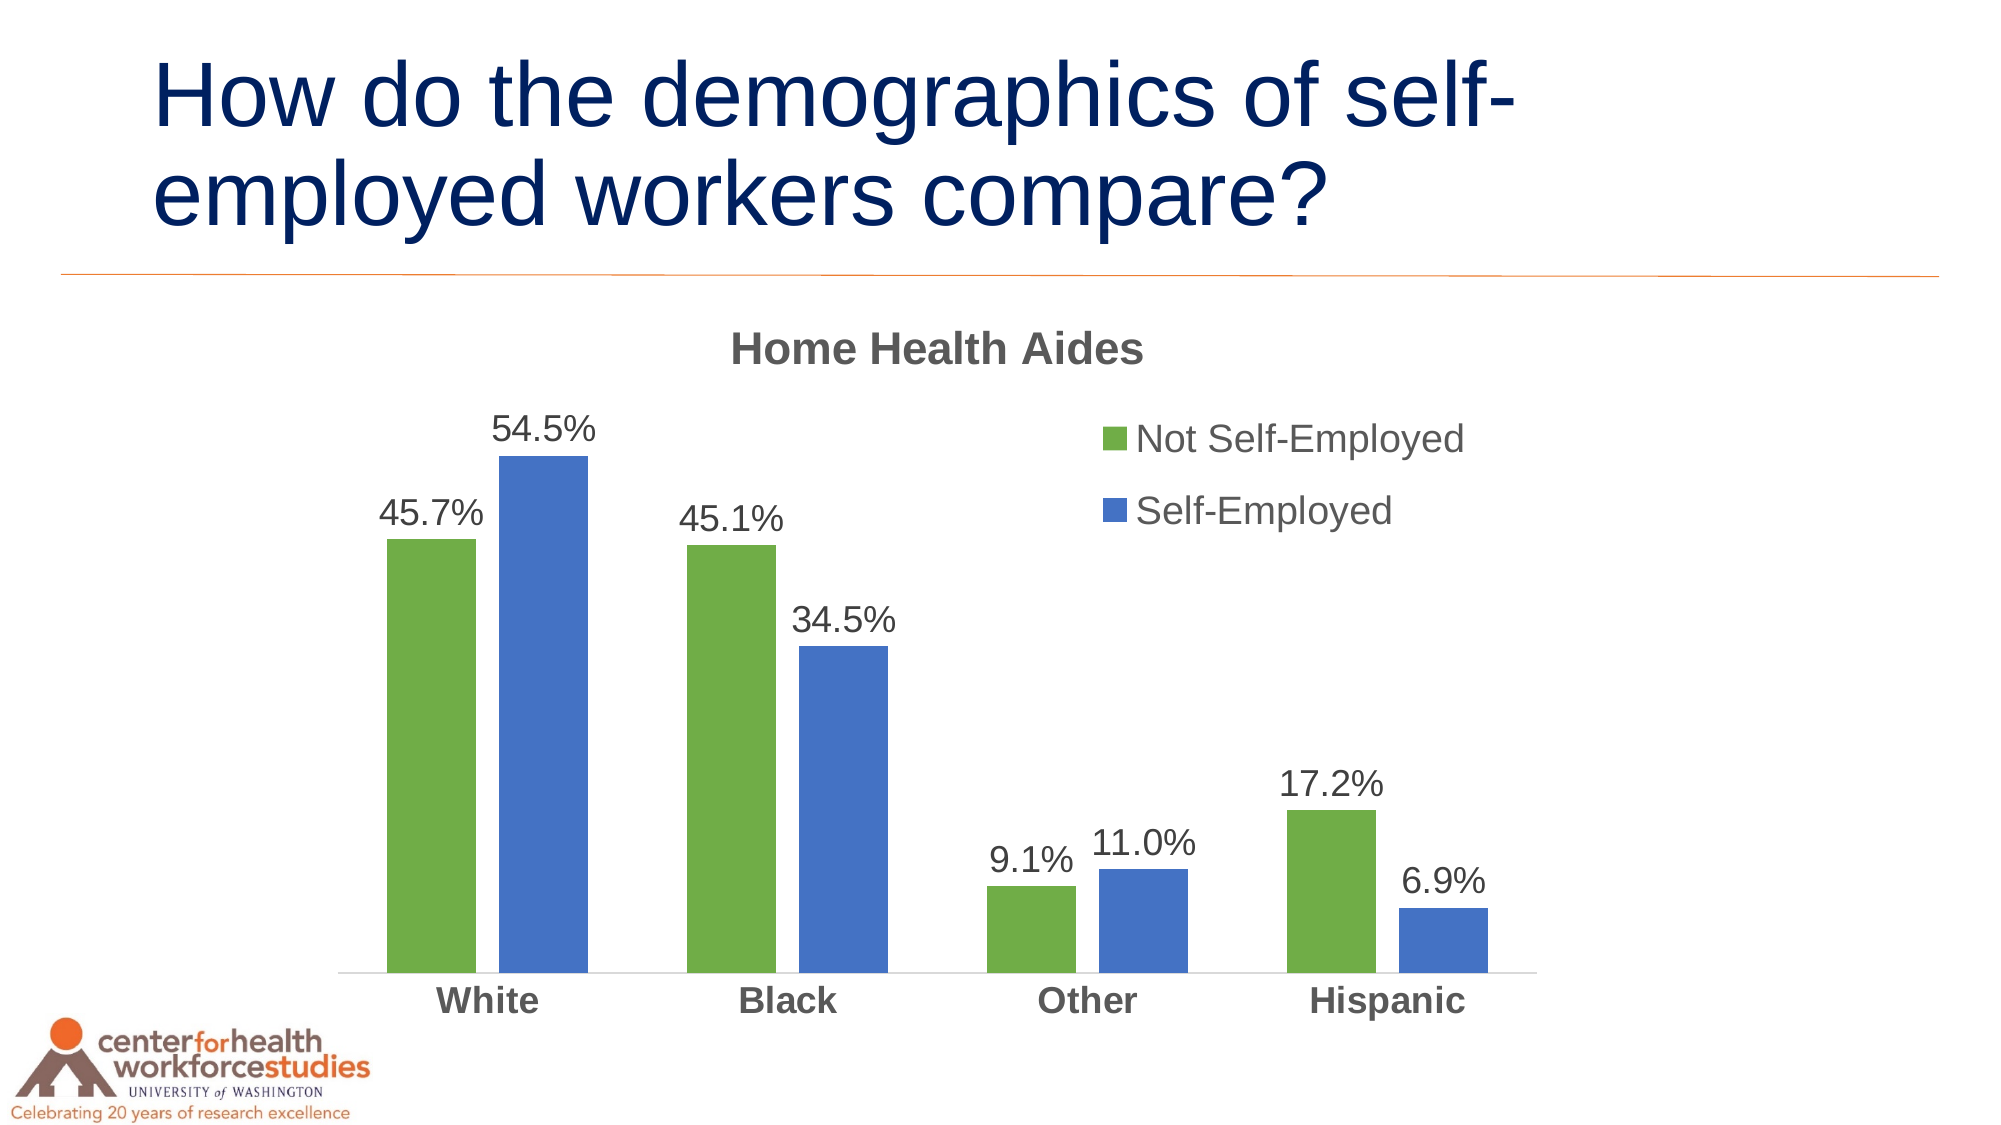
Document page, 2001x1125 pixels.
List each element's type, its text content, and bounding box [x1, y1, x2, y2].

chart [312, 285, 1563, 1108]
picture [7, 1013, 373, 1125]
title How do the demographics of self-employed workers compare? [137, 37, 1863, 255]
